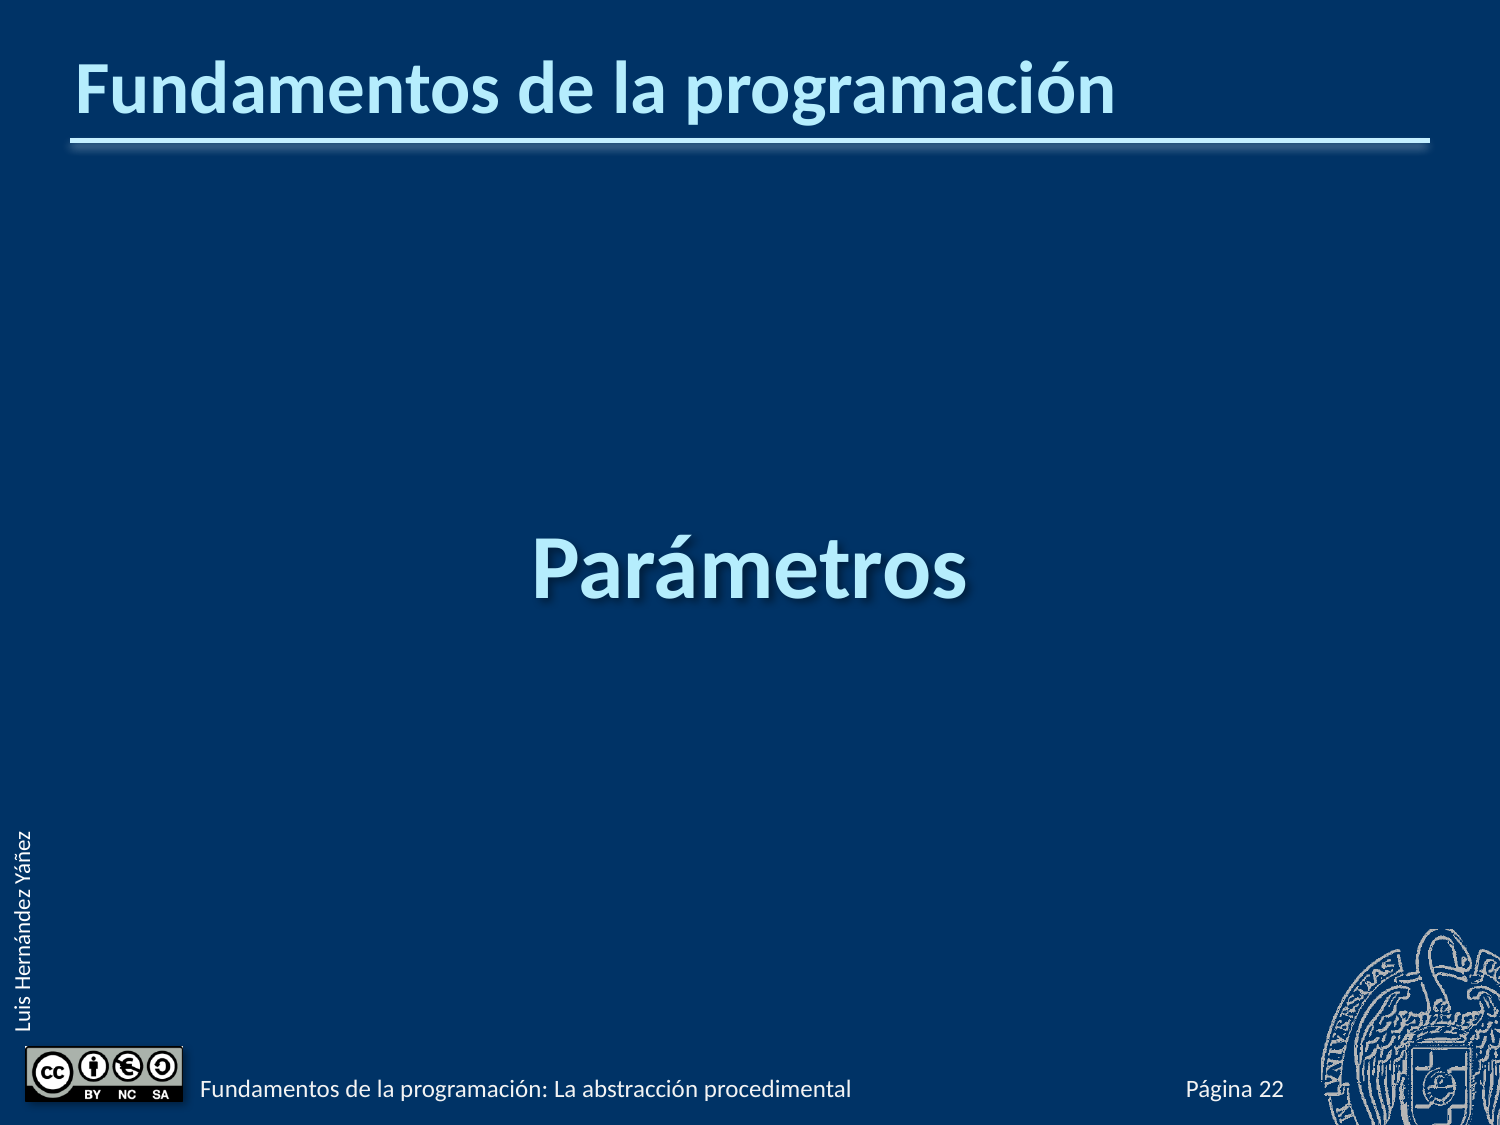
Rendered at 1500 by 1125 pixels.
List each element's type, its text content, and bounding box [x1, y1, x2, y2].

picture [1321, 929, 1500, 1125]
footer Fundamentos de la programación: La abstracción procedimental [200, 1042, 1114, 1103]
picture [25, 1046, 183, 1102]
text_box Parámetros [516, 499, 984, 624]
title Fundamentos de la programación [75, 46, 1425, 129]
slide_number Página 446 [1136, 1042, 1285, 1103]
